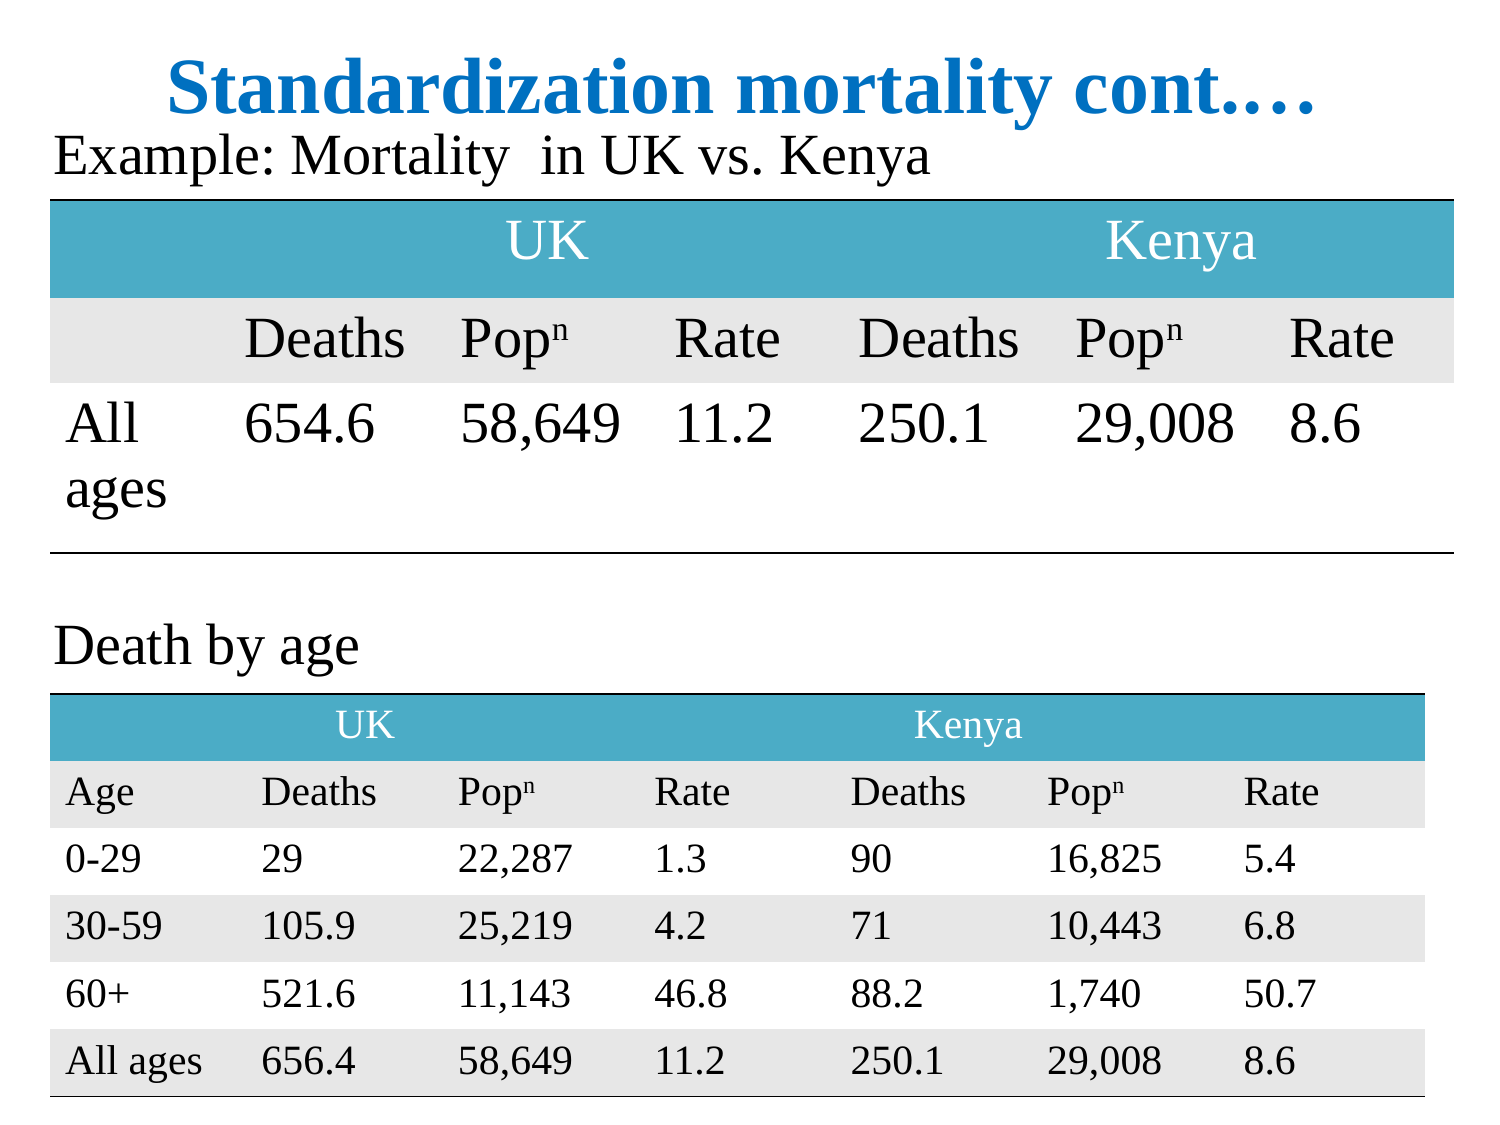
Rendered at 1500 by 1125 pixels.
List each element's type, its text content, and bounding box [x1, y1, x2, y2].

table_cell All ages [50, 1029, 246, 1096]
table_cell All ages [50, 383, 230, 552]
table_cell 22,287 [443, 828, 639, 895]
table_header UK [246, 695, 836, 761]
table_cell 521.6 [246, 962, 443, 1029]
subtitle Example: Mortality in UK vs. Kenya Death by age [38, 108, 1450, 1122]
table_cell 16,825 [1032, 828, 1229, 895]
table_cell 11.2 [660, 383, 844, 552]
table_cell Popn [1032, 761, 1229, 828]
table_cell [50, 298, 230, 383]
table_header Kenya [836, 695, 1425, 761]
table_cell 11,143 [443, 962, 639, 1029]
table_cell Age [50, 761, 246, 828]
table_cell 8.6 [1229, 1029, 1425, 1096]
table_cell 29,008 [1032, 1029, 1229, 1096]
table_cell 88.2 [836, 962, 1032, 1029]
table_cell 0-29 [50, 828, 246, 895]
table_cell 50.7 [1229, 962, 1425, 1029]
table_cell 656.4 [246, 1029, 443, 1096]
table_cell 1,740 [1032, 962, 1229, 1029]
table_cell 71 [836, 895, 1032, 962]
table_header [50, 695, 246, 761]
table_cell Popn [446, 298, 660, 383]
table_header Kenya [844, 201, 1454, 298]
table_cell 11.2 [639, 1029, 836, 1096]
table_cell 90 [836, 828, 1032, 895]
table_cell 1.3 [639, 828, 836, 895]
slide_number 208 [1074, 1097, 1425, 1103]
table_header UK [230, 201, 844, 298]
table_cell 250.1 [844, 383, 1060, 552]
table_cell 105.9 [246, 895, 443, 962]
table_cell 5.4 [1229, 828, 1425, 895]
table_cell Deaths [836, 761, 1032, 828]
table_cell Rate [660, 298, 844, 383]
table_cell 654.6 [230, 383, 446, 552]
table_header [50, 201, 230, 298]
table_cell 60+ [50, 962, 246, 1029]
table_cell Rate [1274, 298, 1454, 383]
table_cell 30-59 [50, 895, 246, 962]
table_cell Popn [1060, 298, 1274, 383]
table_cell Deaths [246, 761, 443, 828]
table_cell Rate [639, 761, 836, 828]
table_cell Rate [1229, 761, 1425, 828]
table_cell 46.8 [639, 962, 836, 1029]
table_cell 4.2 [639, 895, 836, 962]
table_cell 29,008 [1060, 383, 1274, 552]
table_cell 25,219 [443, 895, 639, 962]
title Standardization mortality cont.… [106, 24, 1382, 108]
table_cell 8.6 [1274, 383, 1454, 552]
table_cell Deaths [844, 298, 1060, 383]
table_cell 29 [246, 828, 443, 895]
table_cell 58,649 [443, 1029, 639, 1096]
table_cell 10,443 [1032, 895, 1229, 962]
table_cell 250.1 [836, 1029, 1032, 1096]
table_cell Deaths [230, 298, 446, 383]
table_cell 58,649 [446, 383, 660, 552]
table_cell 6.8 [1229, 895, 1425, 962]
table_cell Popn [443, 761, 639, 828]
